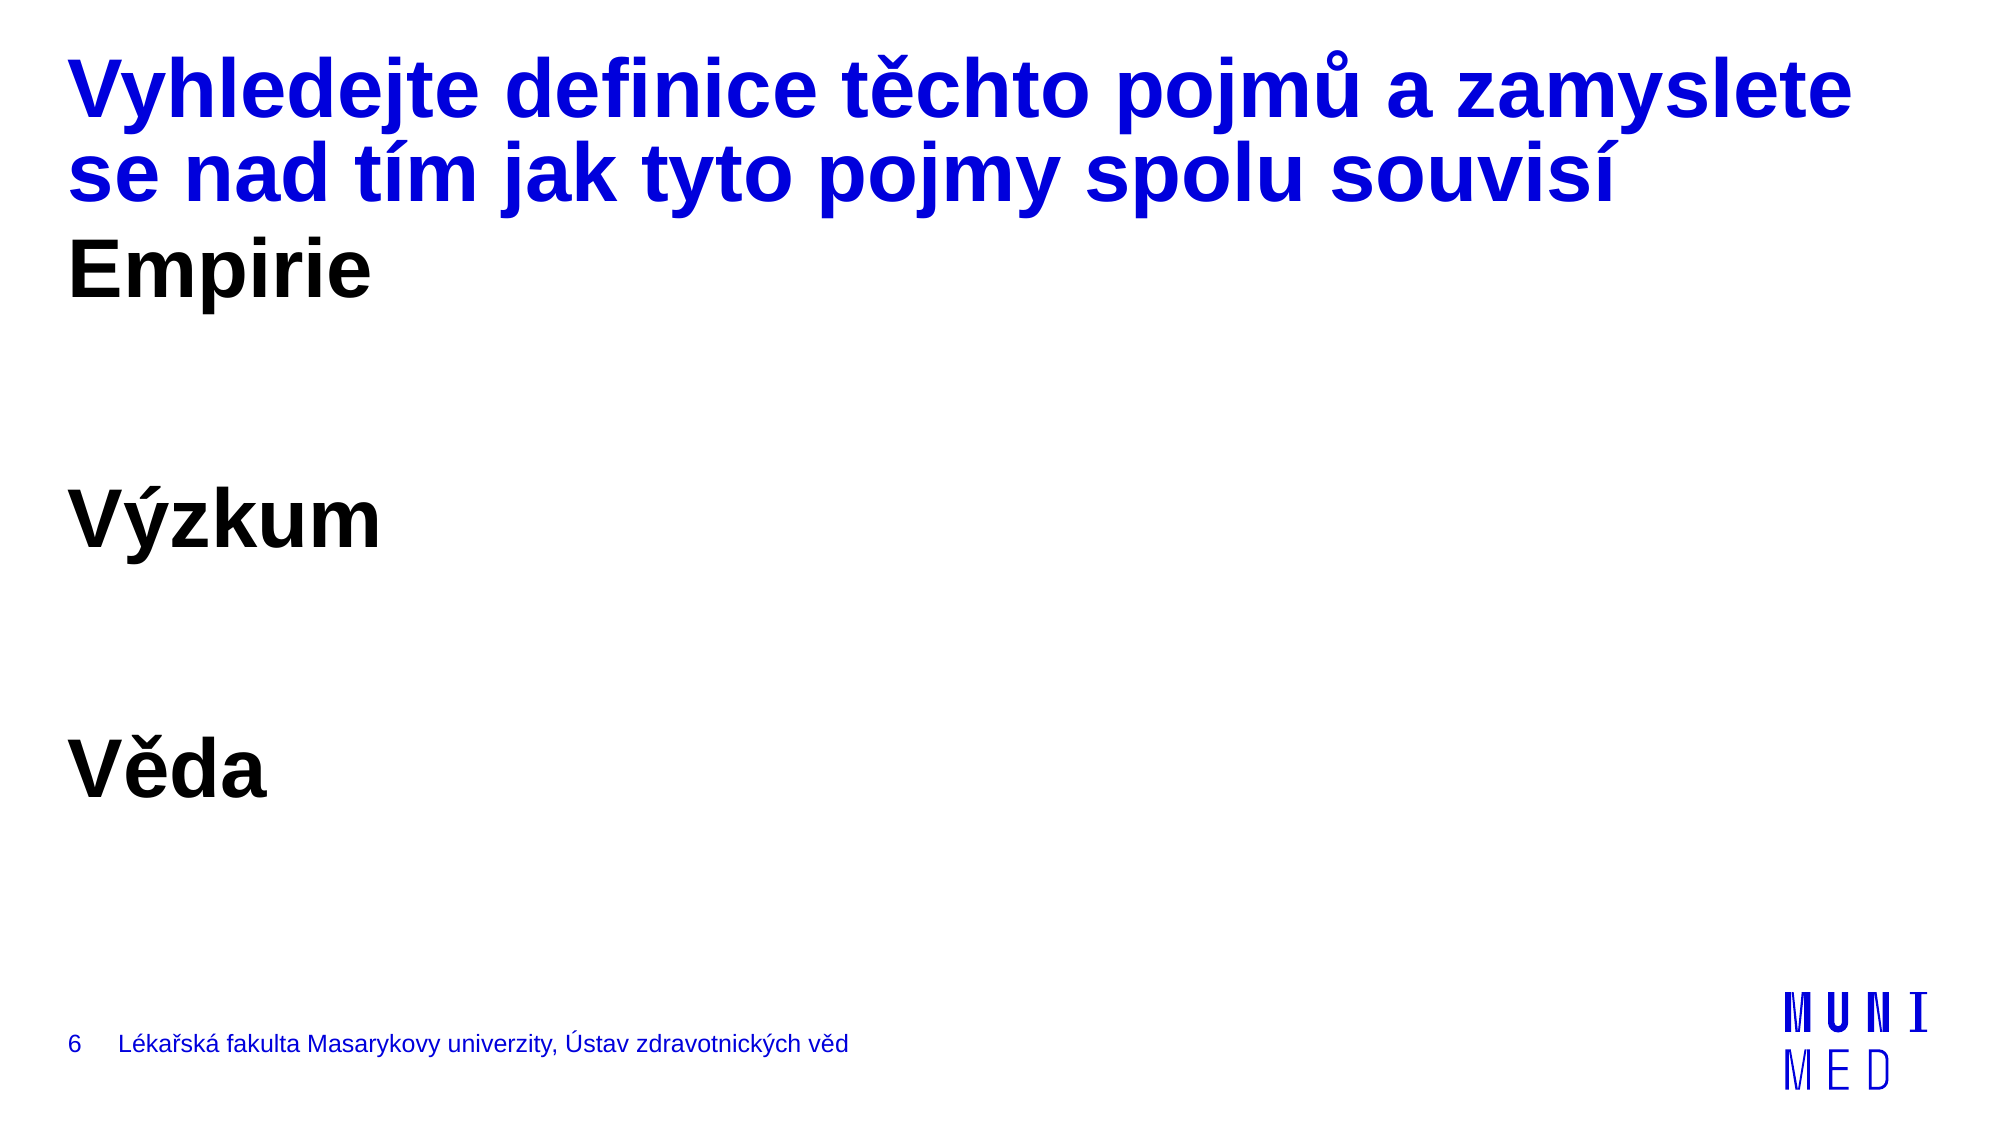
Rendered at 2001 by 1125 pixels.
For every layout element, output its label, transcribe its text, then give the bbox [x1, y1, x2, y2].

title Empirie Výzkum Věda [67, 244, 1566, 1074]
slide_number 6 [67, 1021, 110, 1063]
footer Lékařská fakulta Masarykovy univerzity, Ústav zdravotnických věd [118, 1021, 1418, 1063]
text_box Vyhledejte definice těchto pojmů a zamyslete se nad tím jak tyto pojmy spolu souvisí [67, 51, 1932, 244]
